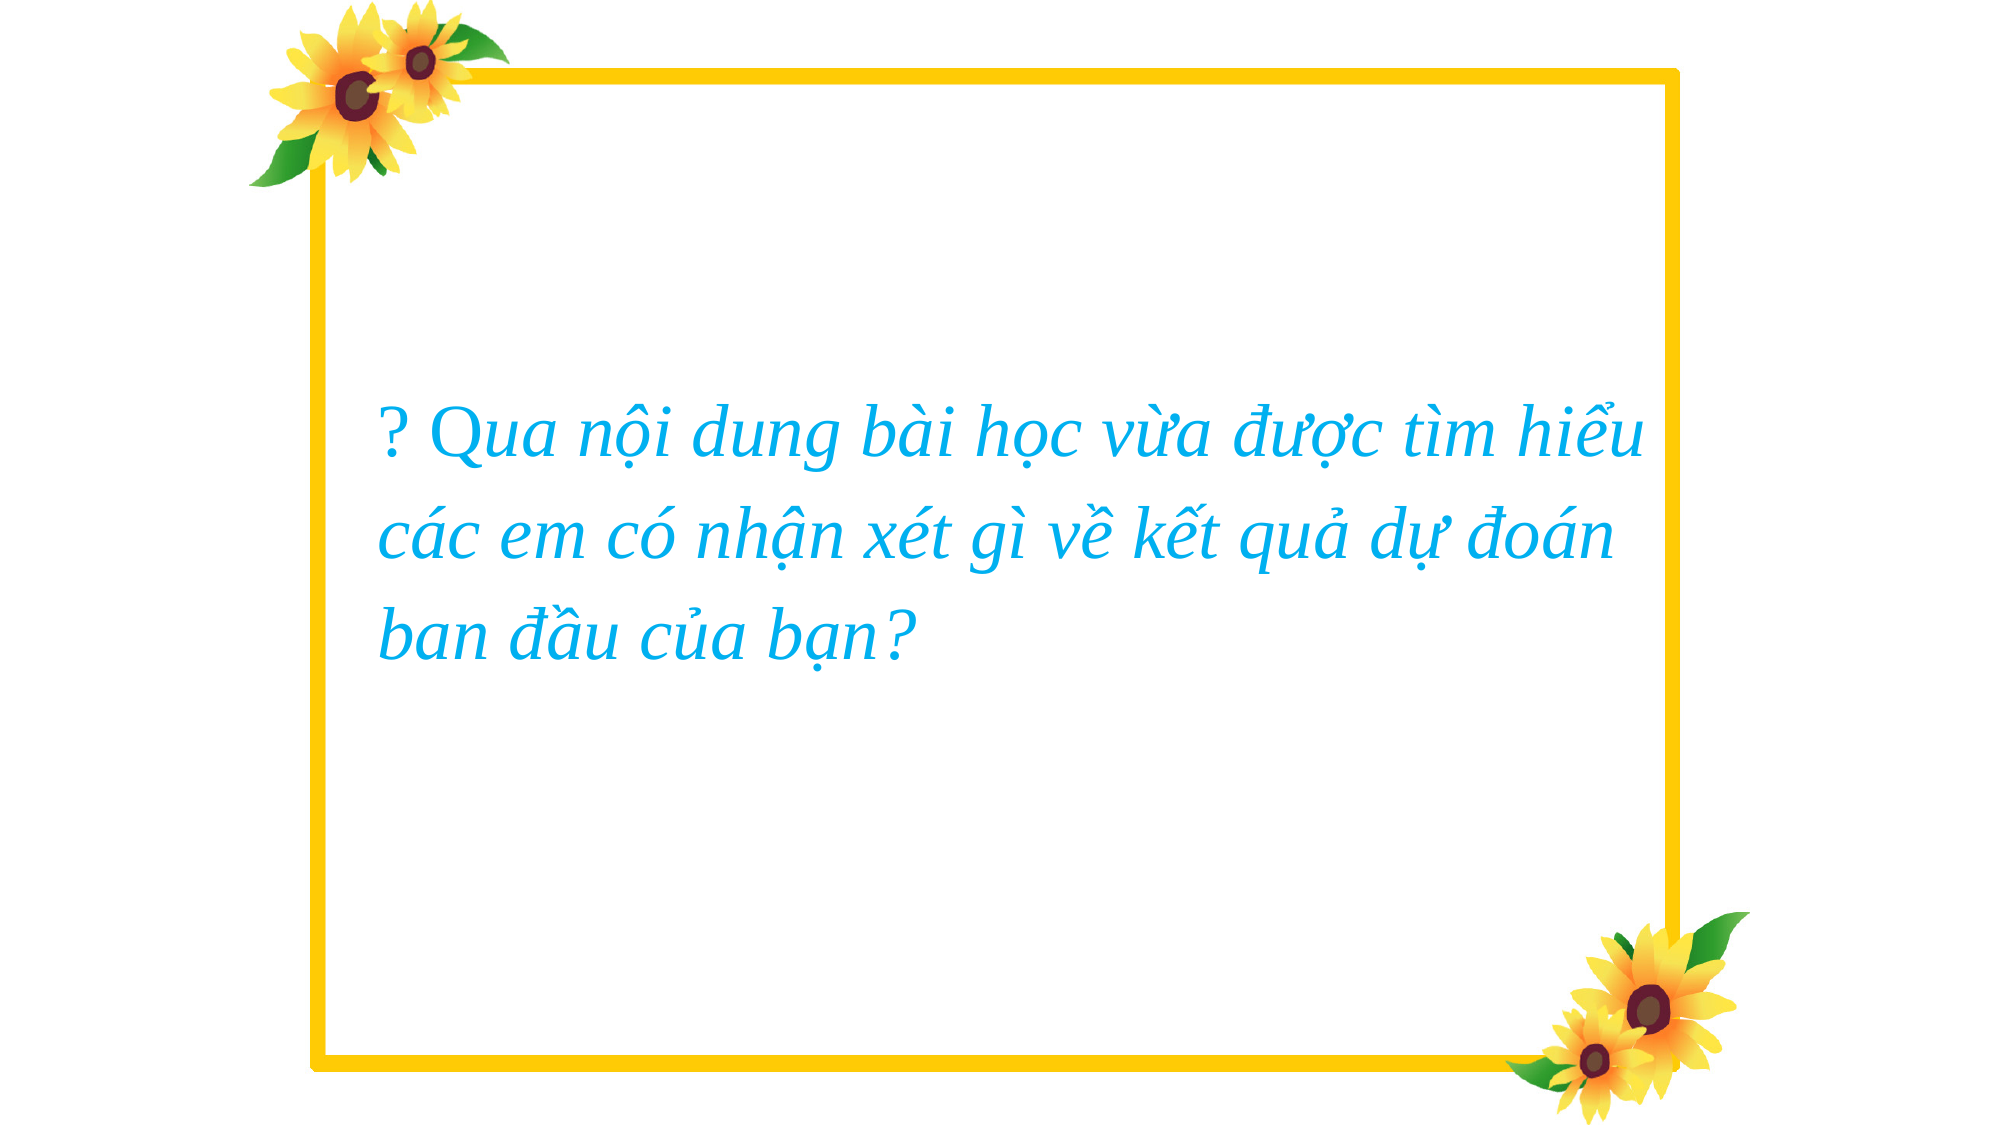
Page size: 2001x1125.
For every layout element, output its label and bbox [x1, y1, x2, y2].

list [249, 0, 1750, 1125]
